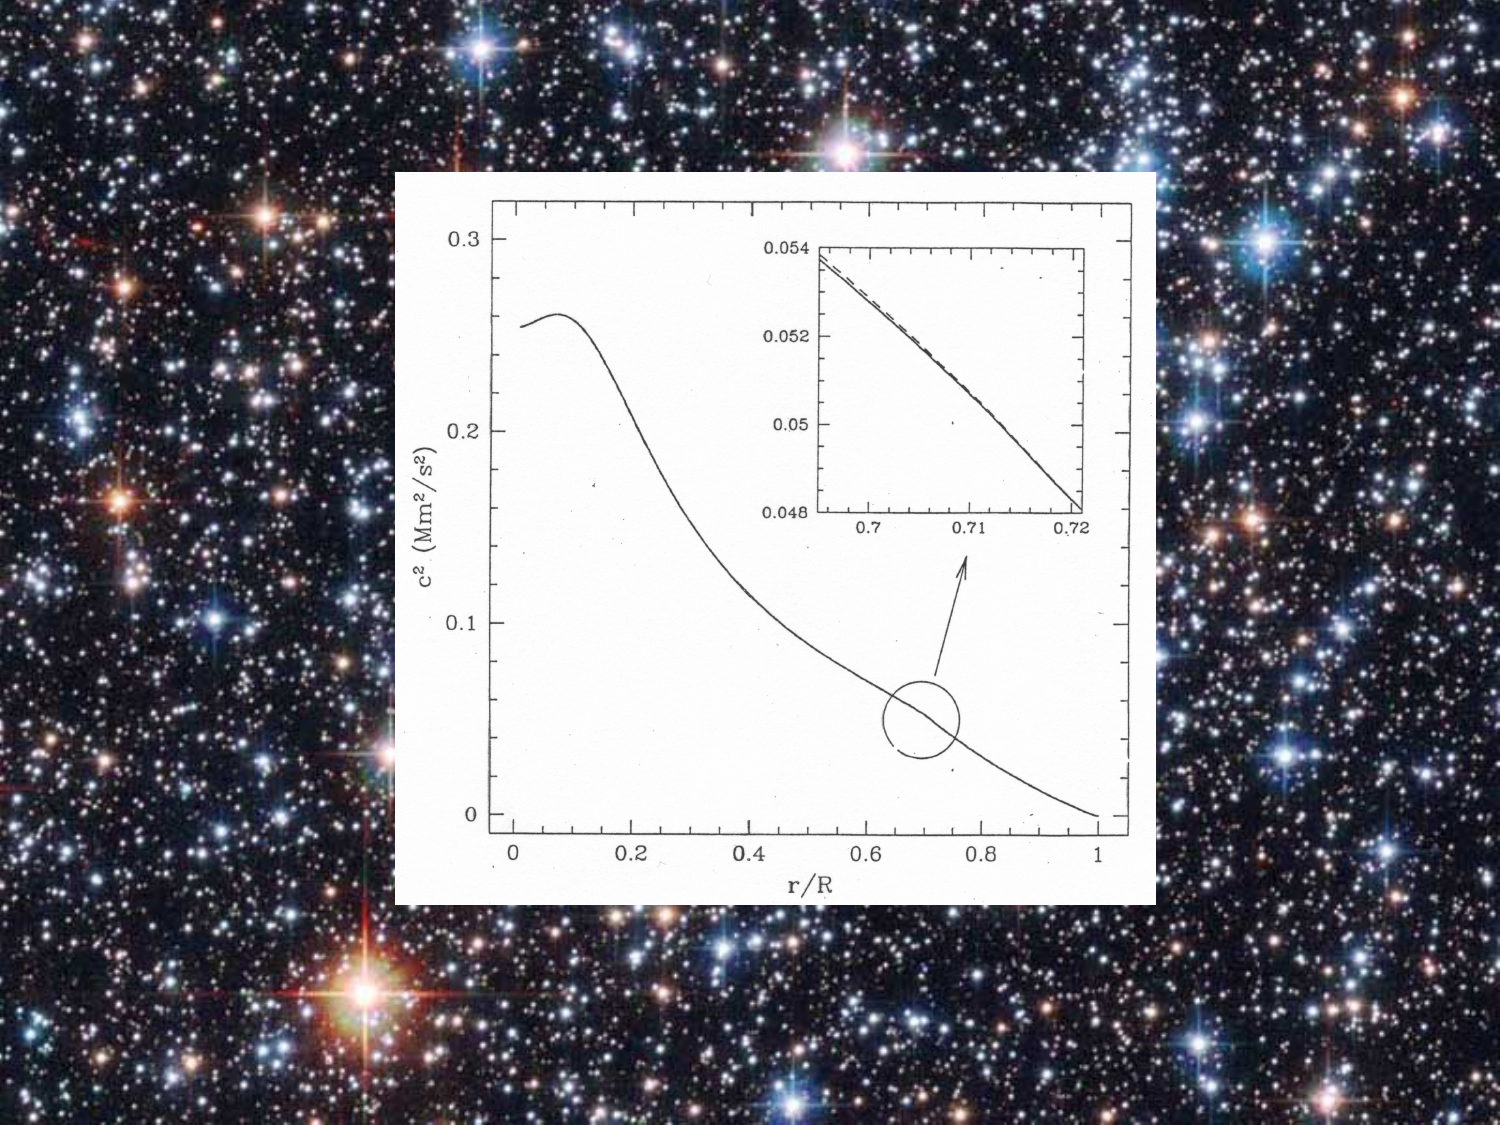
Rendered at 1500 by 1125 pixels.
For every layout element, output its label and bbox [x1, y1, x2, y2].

picture [0, 0, 1500, 1125]
text_box [395, 172, 1156, 906]
